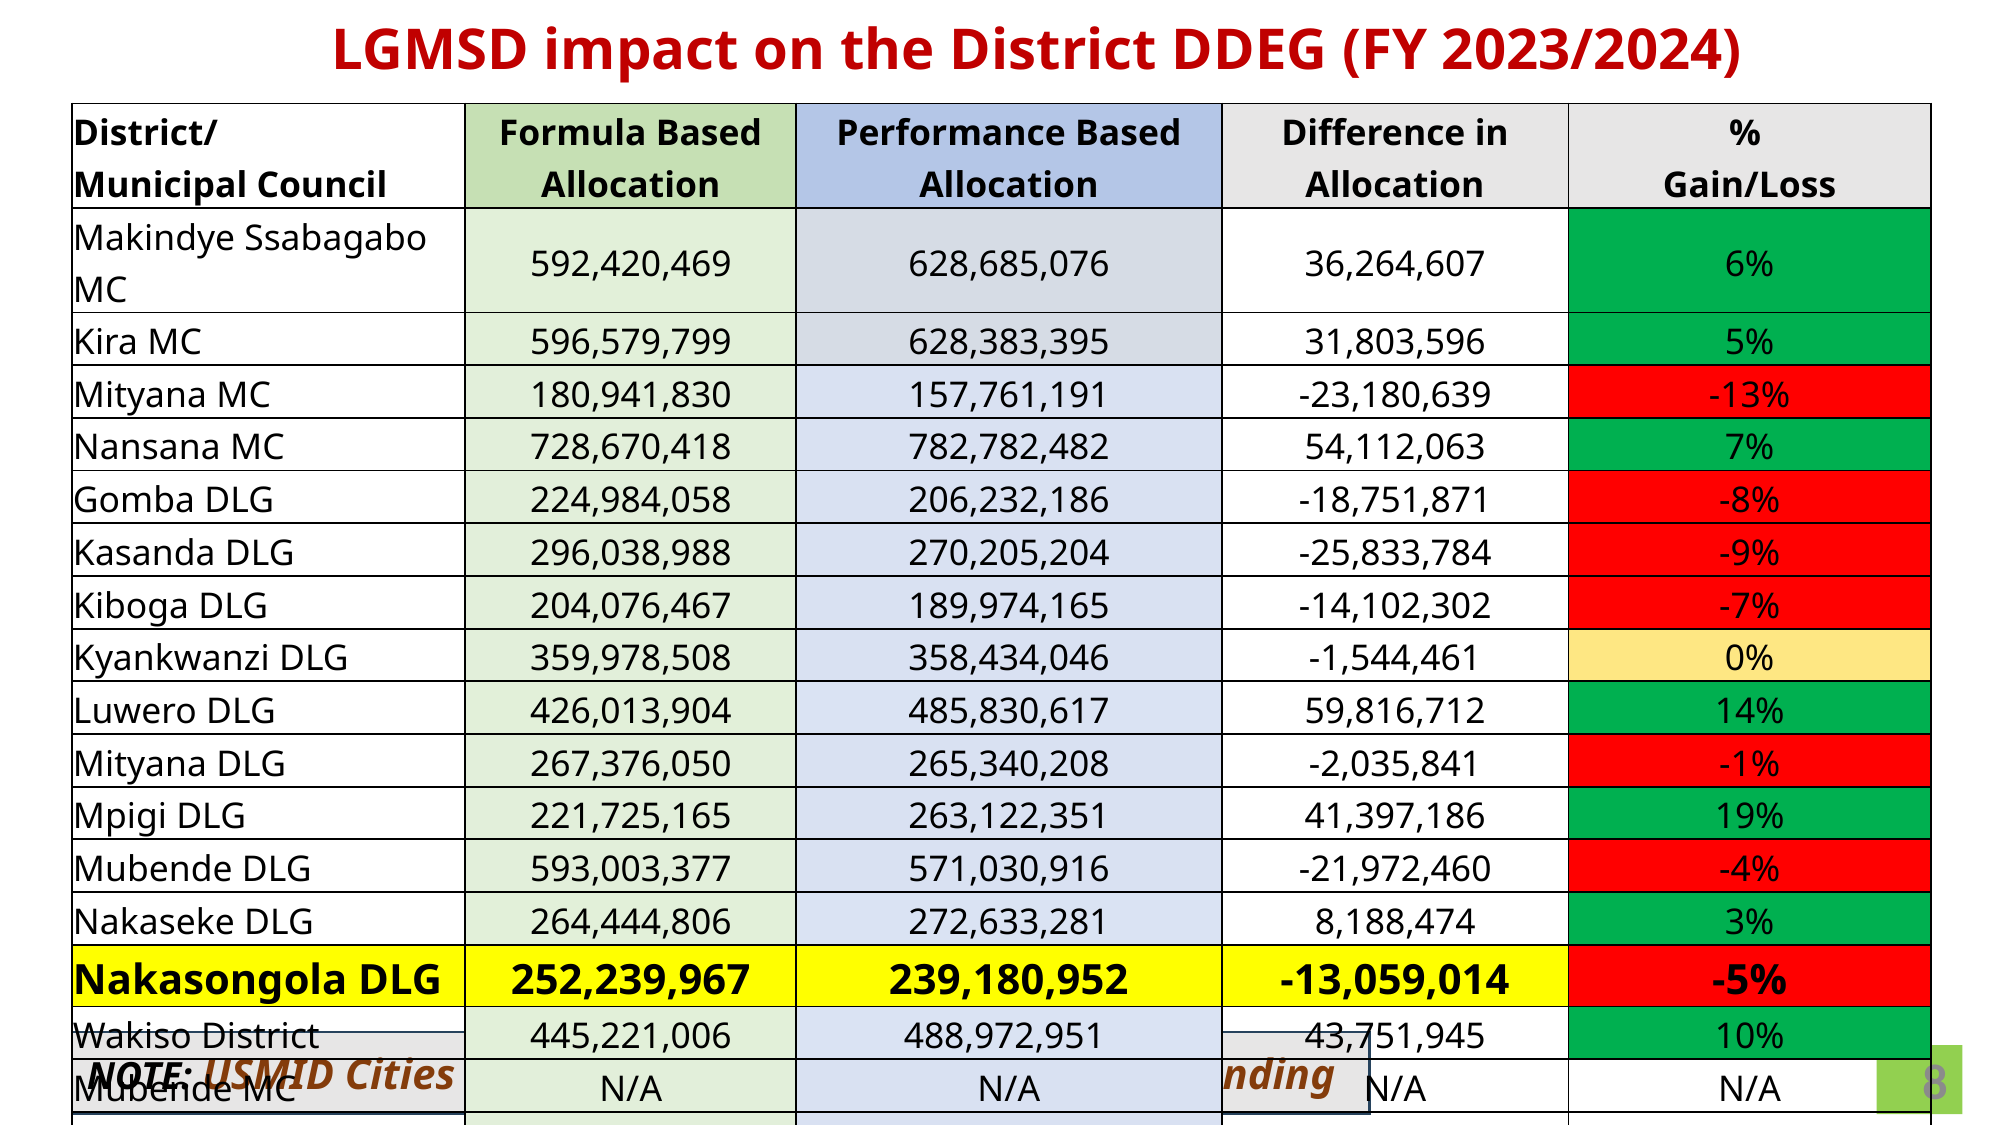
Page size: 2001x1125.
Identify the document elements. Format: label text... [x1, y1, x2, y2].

table_cell -4% [1569, 840, 1930, 891]
table_cell 221,725,165 [466, 788, 795, 838]
table_cell 204,076,467 [466, 577, 795, 628]
table_cell 31,803,596 [1223, 313, 1568, 364]
table_cell Mityana DLG [73, 735, 464, 786]
table_cell -1% [1569, 735, 1930, 786]
table_cell N/A [1223, 1113, 1568, 1125]
table_cell 0% [1569, 630, 1930, 680]
table_cell -18,751,871 [1223, 471, 1568, 522]
table_cell -13% [1569, 366, 1930, 417]
table_cell Kasanda DLG [73, 524, 464, 575]
table_cell Nakaseke DLG [73, 893, 464, 944]
table_cell Kiboga DLG [73, 577, 464, 628]
table_cell 296,038,988 [466, 524, 795, 575]
table_cell -8% [1569, 471, 1930, 522]
table_cell N/A [797, 1113, 1221, 1125]
title LGMSD impact on the District DDEG (FY 2023/2024) [228, 15, 1892, 88]
table_cell 180,941,830 [466, 366, 795, 417]
table_cell 426,013,904 [466, 682, 795, 733]
table_cell N/A [1223, 1060, 1568, 1111]
table_cell Entebbe MC [73, 1113, 464, 1125]
table_cell 7% [1569, 419, 1930, 470]
table_cell 267,376,050 [466, 735, 795, 786]
table_cell Kyankwanzi DLG [73, 630, 464, 680]
table_cell 359,978,508 [466, 630, 795, 680]
table_cell 189,974,165 [797, 577, 1221, 628]
table_cell -1,544,461 [1223, 630, 1568, 680]
table_cell -9% [1569, 524, 1930, 575]
table_cell 596,579,799 [466, 313, 795, 364]
table_cell Kira MC [73, 313, 464, 364]
table_header % Gain/Loss [1569, 104, 1930, 207]
table_cell N/A [466, 1060, 795, 1111]
table_cell 10% [1569, 1007, 1930, 1058]
table_cell Wakiso District [73, 1007, 464, 1058]
table_cell N/A [466, 1113, 795, 1125]
table_cell N/A [1569, 1113, 1930, 1125]
table_cell Nansana MC [73, 419, 464, 470]
table_cell 14% [1569, 682, 1930, 733]
table_cell -25,833,784 [1223, 524, 1568, 575]
table_cell 239,180,952 [797, 946, 1221, 1006]
table_cell 628,383,395 [797, 313, 1221, 364]
table_cell 41,397,186 [1223, 788, 1568, 838]
table_cell 157,761,191 [797, 366, 1221, 417]
table_cell N/A [1569, 1060, 1930, 1111]
table_header Formula Based Allocation [466, 104, 795, 207]
table_cell 54,112,063 [1223, 419, 1568, 470]
table_cell Nakasongola DLG [73, 946, 464, 1006]
table_cell 263,122,351 [797, 788, 1221, 838]
table_cell Mubende MC [73, 1060, 464, 1111]
table_cell 571,030,916 [797, 840, 1221, 891]
table_cell Mityana MC [73, 366, 464, 417]
table_cell 5% [1569, 313, 1930, 364]
table_cell 485,830,617 [797, 682, 1221, 733]
table_header Difference in Allocation [1223, 104, 1568, 207]
table_cell -5% [1569, 946, 1930, 1006]
table_cell 728,670,418 [466, 419, 795, 470]
slide_number 8 [1932, 1045, 1963, 1115]
table_cell 59,816,712 [1223, 682, 1568, 733]
table_cell -21,972,460 [1223, 840, 1568, 891]
table_cell Mubende DLG [73, 840, 464, 891]
table_cell -13,059,014 [1223, 946, 1568, 1006]
table_cell -2,035,841 [1223, 735, 1568, 786]
table_cell N/A [797, 1060, 1221, 1111]
table_cell Gomba DLG [73, 471, 464, 522]
table_cell -23,180,639 [1223, 366, 1568, 417]
table_cell 488,972,951 [797, 1007, 1221, 1058]
table_cell 224,984,058 [466, 471, 795, 522]
table_cell 19% [1569, 788, 1930, 838]
table_header Performance Based Allocation [797, 104, 1221, 207]
table_cell 272,633,281 [797, 893, 1221, 944]
table_cell 3% [1569, 893, 1930, 944]
table_cell Makindye Ssabagabo MC [73, 209, 464, 312]
table_header District/ Municipal Council [73, 104, 464, 207]
table_cell 6% [1569, 209, 1930, 312]
table_cell 445,221,006 [466, 1007, 795, 1058]
table_cell Luwero DLG [73, 682, 464, 733]
table_cell 592,420,469 [466, 209, 795, 312]
table_cell 782,782,482 [797, 419, 1221, 470]
table_cell 206,232,186 [797, 471, 1221, 522]
table_cell 270,205,204 [797, 524, 1221, 575]
table_cell 264,444,806 [466, 893, 795, 944]
table_cell 265,340,208 [797, 735, 1221, 786]
table_cell 252,239,967 [466, 946, 795, 1006]
table_cell 36,264,607 [1223, 209, 1568, 312]
table_cell 358,434,046 [797, 630, 1221, 680]
table_cell 628,685,076 [797, 209, 1221, 312]
table_cell -7% [1569, 577, 1930, 628]
table_cell -14,102,302 [1223, 577, 1568, 628]
table_cell 8,188,474 [1223, 893, 1568, 944]
table_cell Mpigi DLG [73, 788, 464, 838]
table_cell 43,751,945 [1223, 1007, 1568, 1058]
table_cell 593,003,377 [466, 840, 795, 891]
